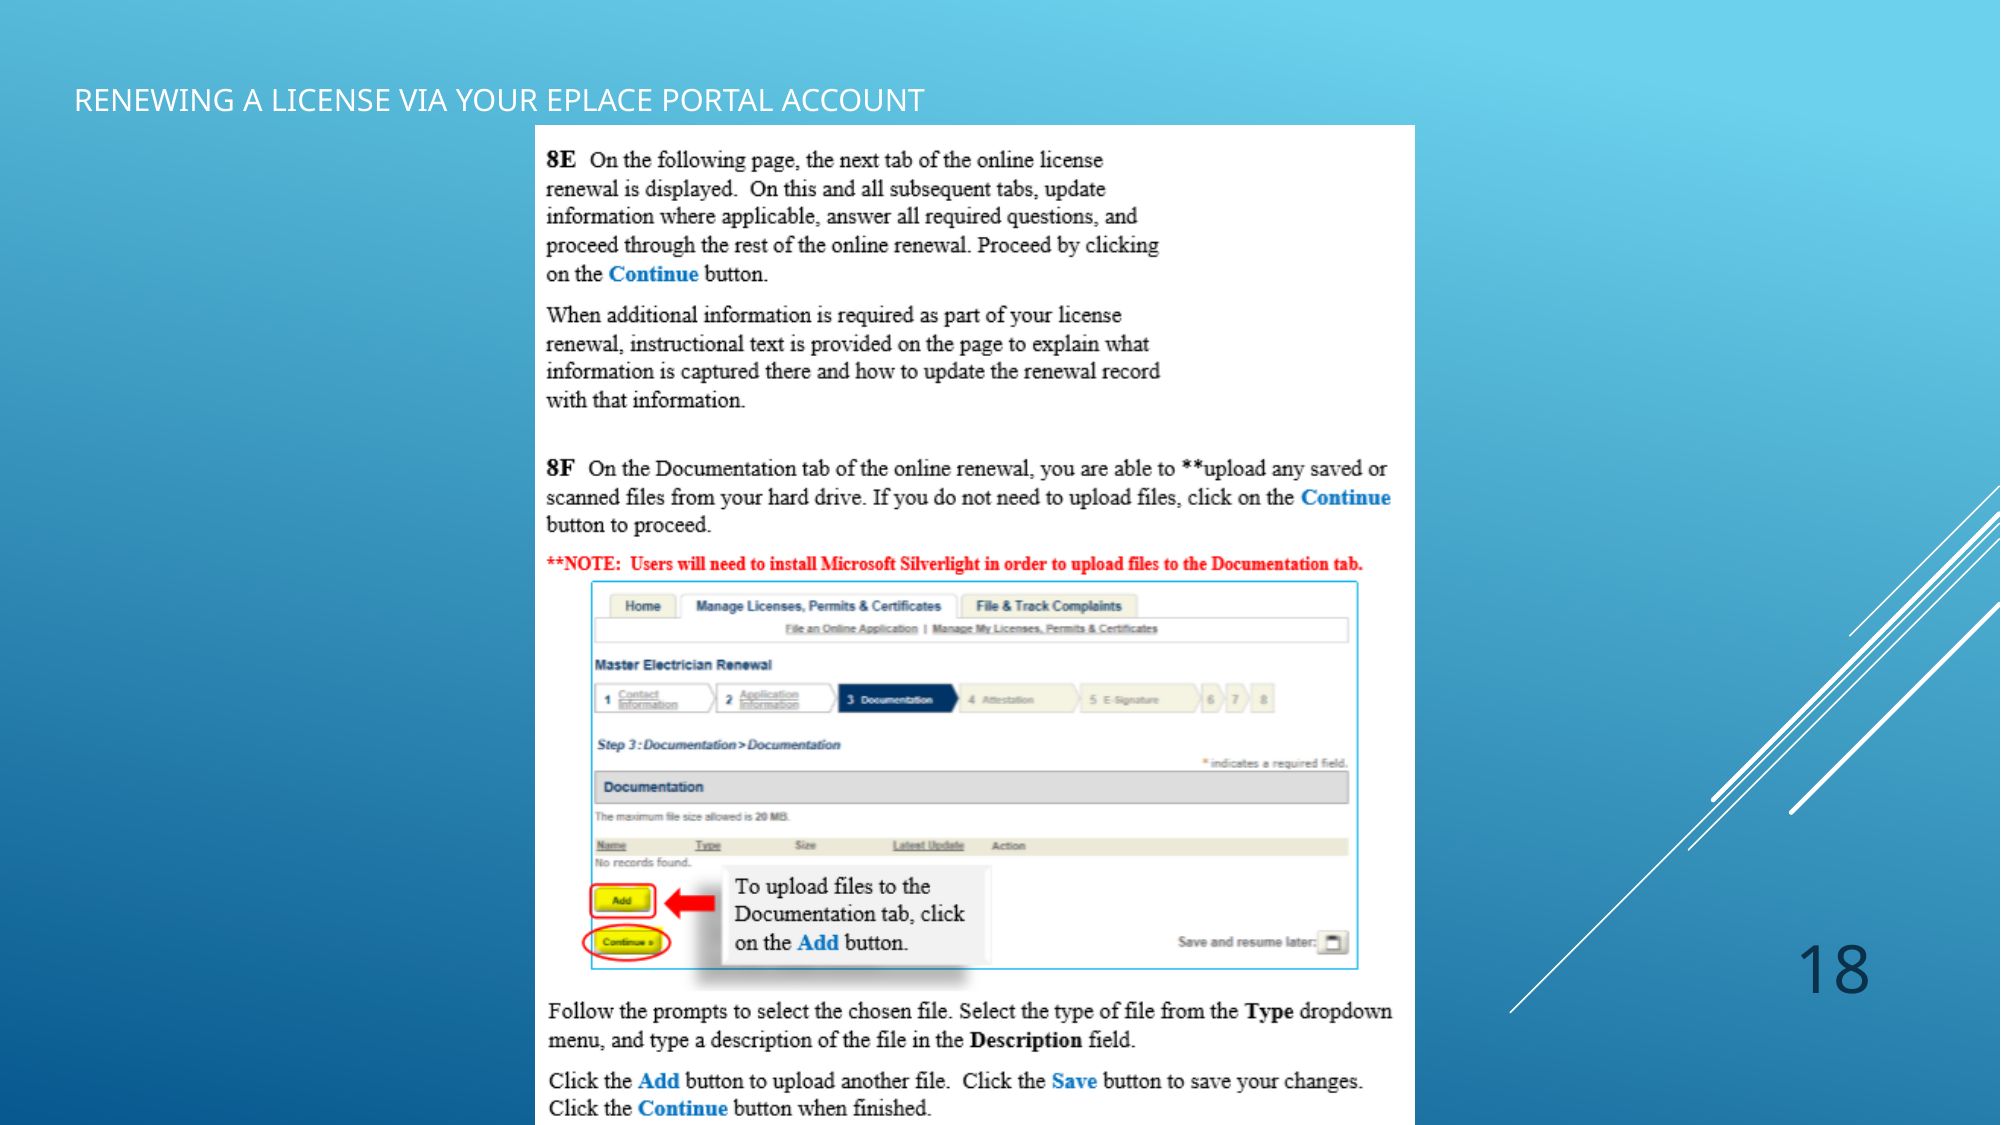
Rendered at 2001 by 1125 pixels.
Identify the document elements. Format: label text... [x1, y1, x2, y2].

slide_number 18 [1700, 915, 1888, 1025]
picture [535, 125, 1415, 1125]
text_box Renewing a license via your ePLACE portal Account [59, 17, 1460, 126]
